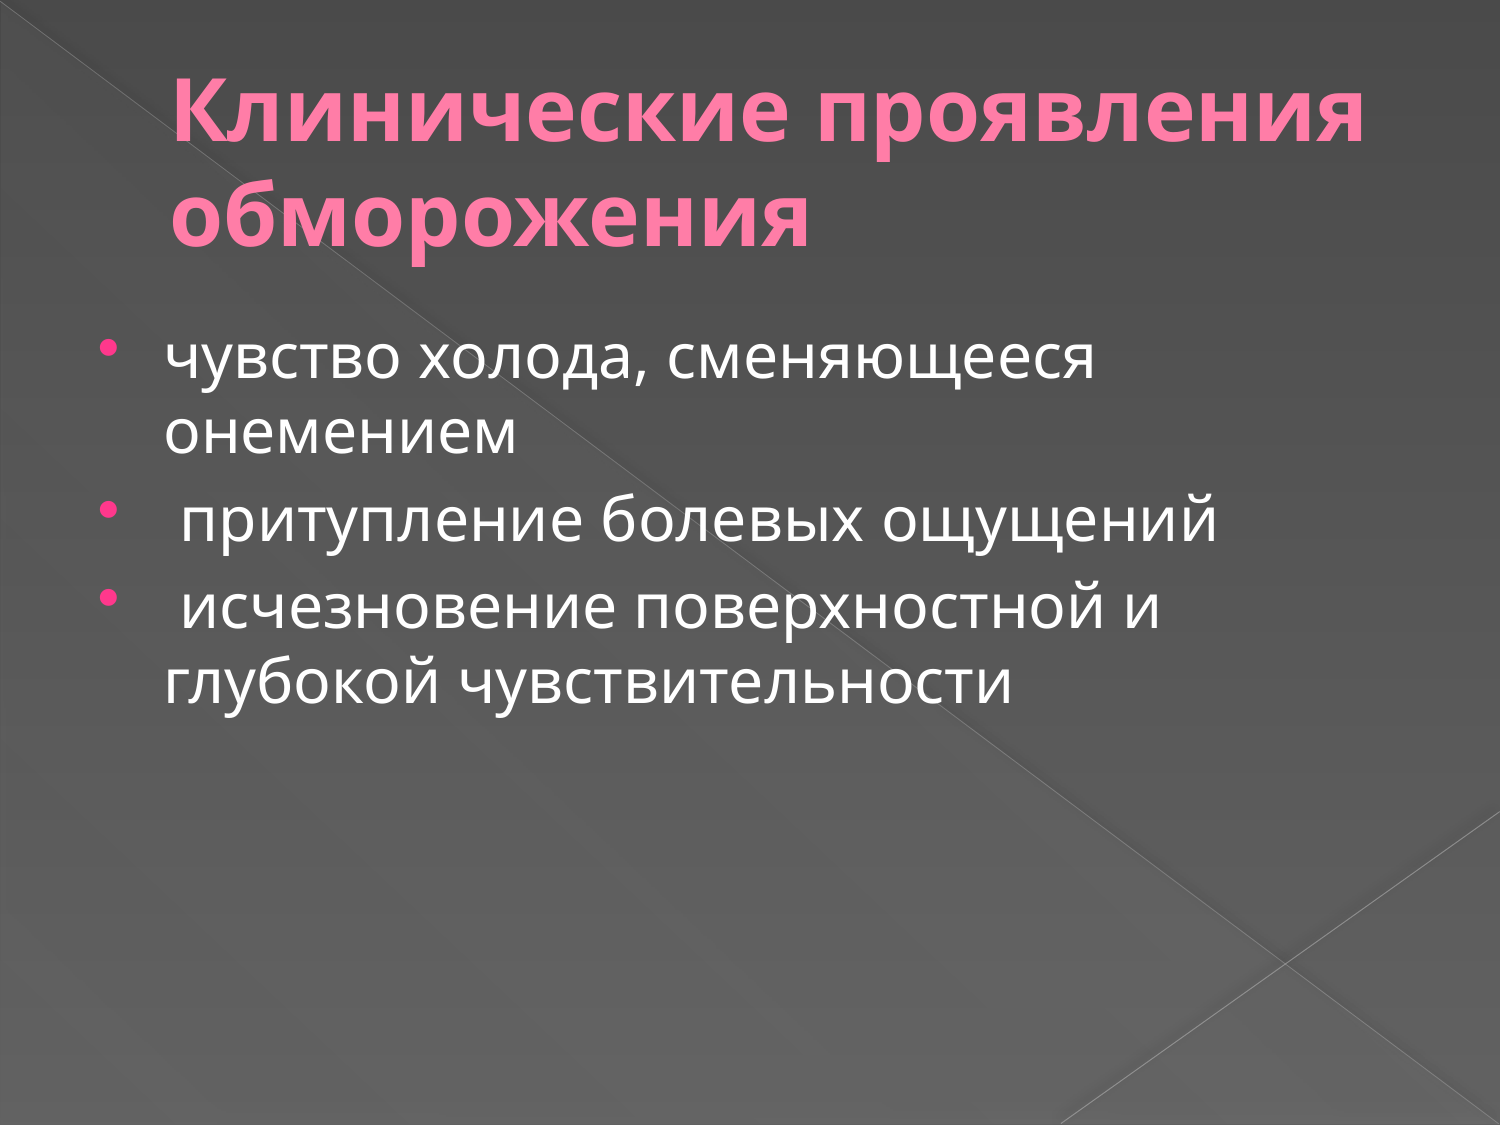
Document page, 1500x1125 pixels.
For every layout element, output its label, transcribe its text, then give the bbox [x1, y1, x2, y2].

title Клинические проявления обморожения [75, 43, 1425, 274]
list чувство холода, сменяющееся онемением притупление болевых ощущений исчезновение поверхностной и глубокой чувствительности [75, 308, 1376, 1035]
